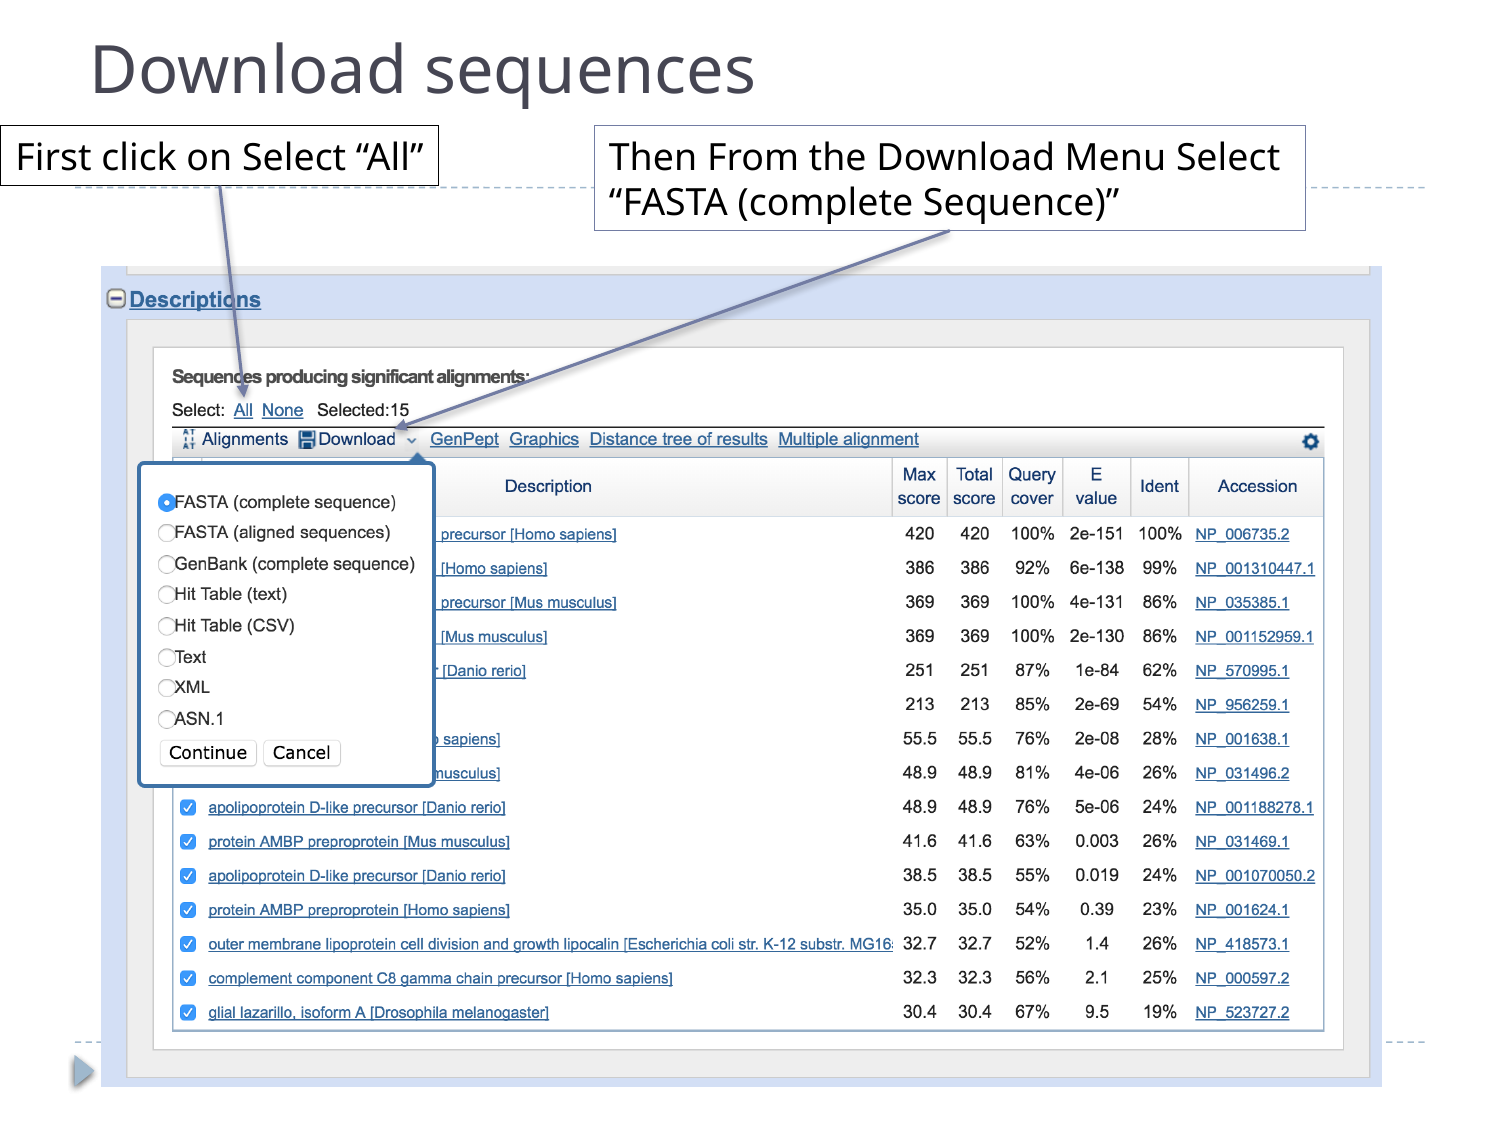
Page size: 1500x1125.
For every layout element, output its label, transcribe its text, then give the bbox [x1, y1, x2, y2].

title Download sequences [75, 0, 1425, 115]
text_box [219, 186, 245, 398]
text_box First click on Select “All” [0, 125, 439, 186]
picture [100, 266, 1382, 1087]
text_box Then From the Download Menu Select “FASTA (complete Sequence)” [594, 125, 1306, 231]
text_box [393, 231, 951, 430]
